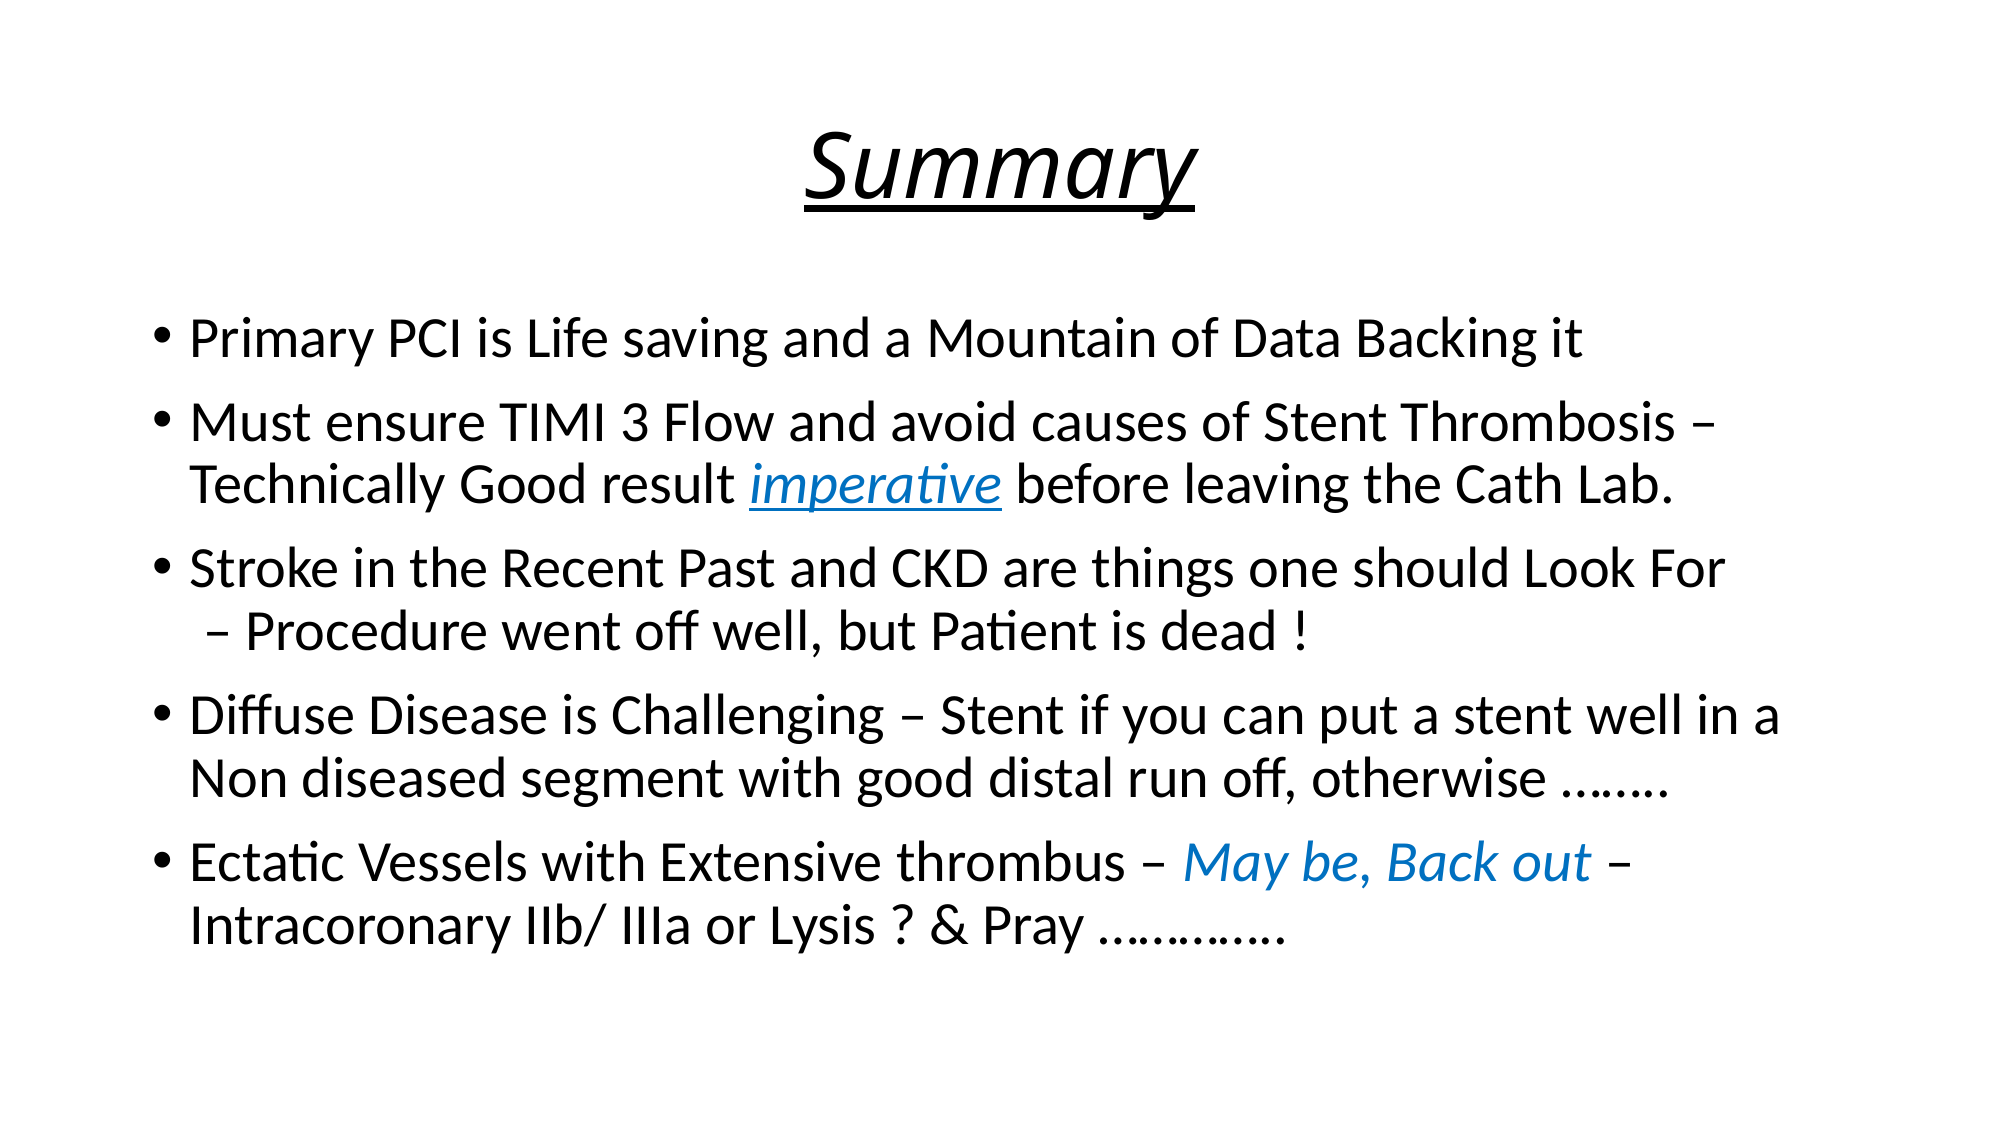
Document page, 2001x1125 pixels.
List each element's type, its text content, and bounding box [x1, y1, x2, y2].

title Summary [137, 59, 1863, 278]
list Primary PCI is Life saving and a Mountain of Data Backing it Must ensure TIMI 3 Flow and avoid causes of Stent Thrombosis – Technically Good result imperative before leaving the Cath Lab. Stroke in the Recent Past and CKD are things one should Look For – Procedure went off well, but Patient is dead ! Diffuse Disease is Challenging – Stent if you can put a stent well in a Non diseased segment with good distal run off, otherwise …….. Ectatic Vessels with Extensive thrombus – May be, Back out – Intracoronary IIb/ IIIa or Lysis ? & Pray ………….. [137, 299, 1863, 1014]
